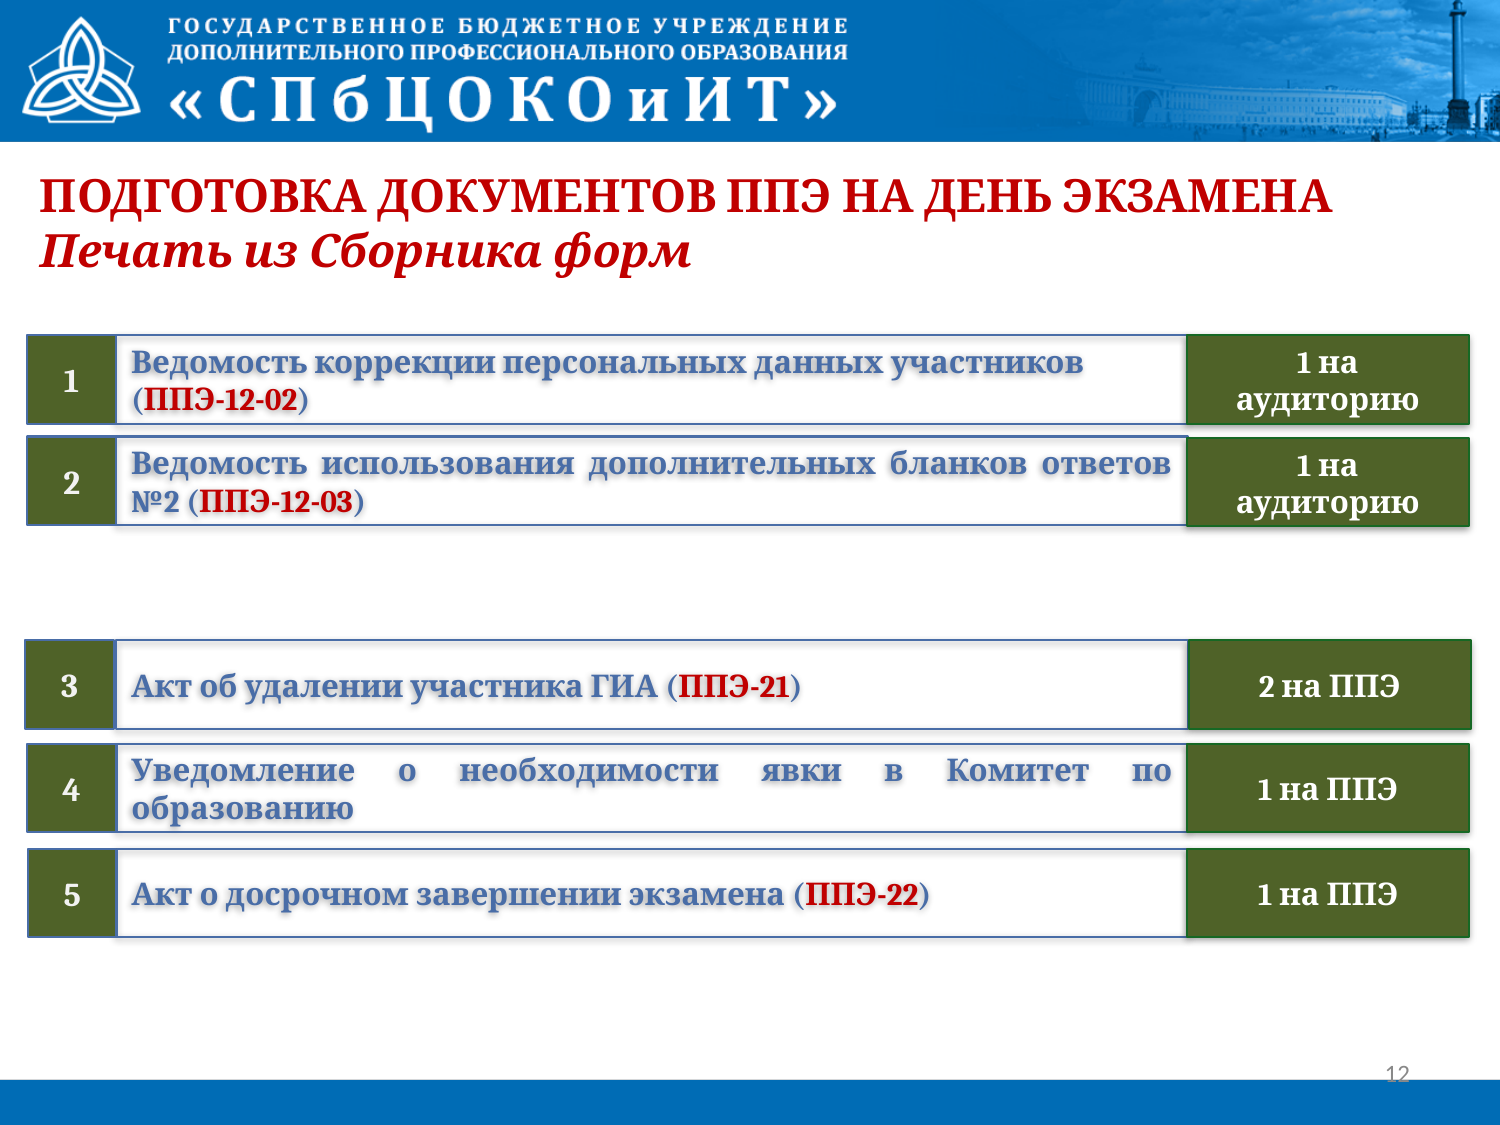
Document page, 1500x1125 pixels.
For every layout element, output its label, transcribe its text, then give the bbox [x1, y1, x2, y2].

text_box 2 [25, 434, 118, 527]
picture [0, 0, 1500, 1125]
text_box 1 на ППЭ [1187, 848, 1470, 938]
text_box 4 [25, 742, 118, 834]
text_box 1 [25, 333, 118, 426]
text_box 1 на аудиторию [1186, 438, 1469, 527]
text_box Уведомление о необходимости явки в Комитет по образованию [118, 743, 1184, 833]
slide_number 12 [1074, 1042, 1425, 1103]
text_box Подготовка документов ппэ на день экзамена Печать из Сборника форм [25, 158, 1500, 284]
text_box Ведомость использования дополнительных бланков ответов №2 (ППЭ-12-03) [118, 436, 1187, 526]
text_box 2 на ППЭ [1188, 640, 1472, 730]
text_box 3 [23, 638, 116, 731]
text_box 1 на ППЭ [1186, 743, 1470, 833]
text_box Акт об удалении участника ГИА (ППЭ-21) [116, 640, 1186, 730]
text_box 5 [26, 847, 118, 939]
text_box Акт о досрочном завершении экзамена (ППЭ-22) [118, 848, 1184, 938]
text_box 1 на аудиторию [1186, 334, 1469, 424]
text_box Ведомость коррекции персональных данных участников (ППЭ-12-02) [118, 334, 1184, 424]
